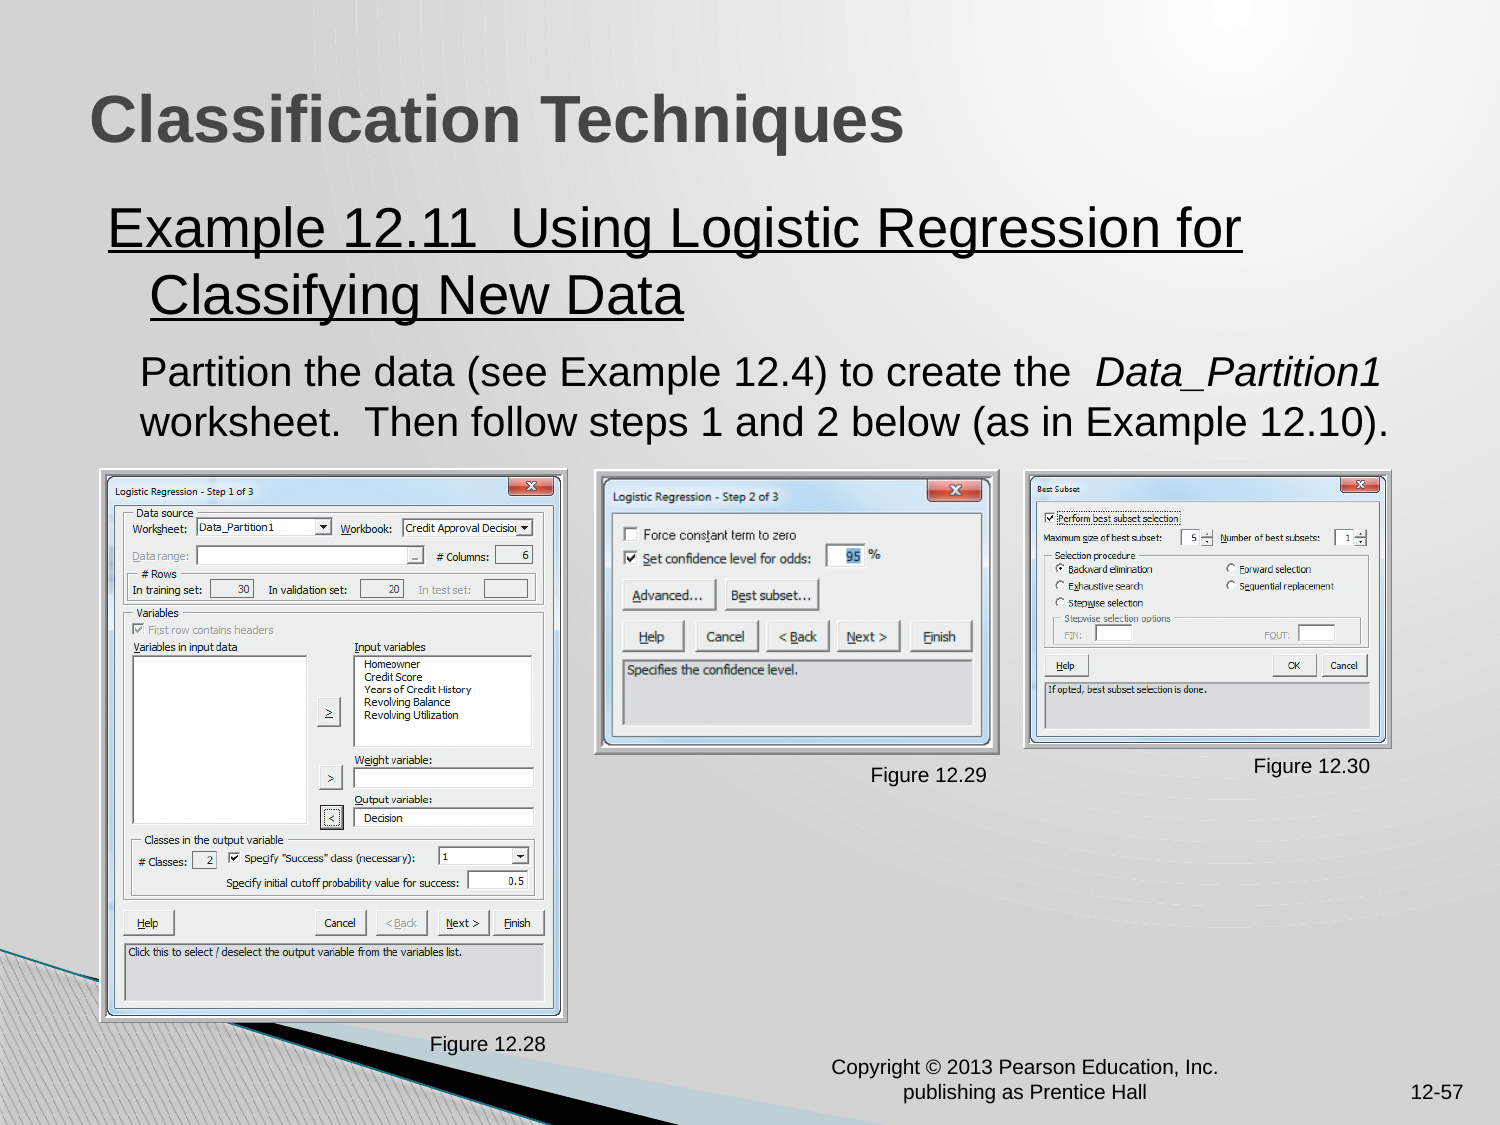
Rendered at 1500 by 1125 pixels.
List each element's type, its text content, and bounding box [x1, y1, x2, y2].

list Example 12.11 Using Logistic Regression for Classifying New Data [74, 183, 1426, 926]
title Classification Techniques [75, 45, 1425, 188]
picture [594, 469, 1000, 755]
text_box Figure 12.29 [855, 764, 1002, 795]
text_box Figure 12.28 [415, 1036, 562, 1063]
footer Copyright © 2013 Pearson Education, Inc. publishing as Prentice Hall [812, 1051, 1238, 1112]
slide_number 12-57 [1362, 1051, 1479, 1112]
text_box Figure 12.30 [1238, 758, 1392, 786]
text_box Partition the data (see Example 12.4) to create the Data_Partition1 worksheet. Then follow steps 1 and 2 below (as in Example 12.10). [125, 337, 1425, 553]
picture [99, 468, 569, 1024]
picture [1023, 469, 1392, 749]
